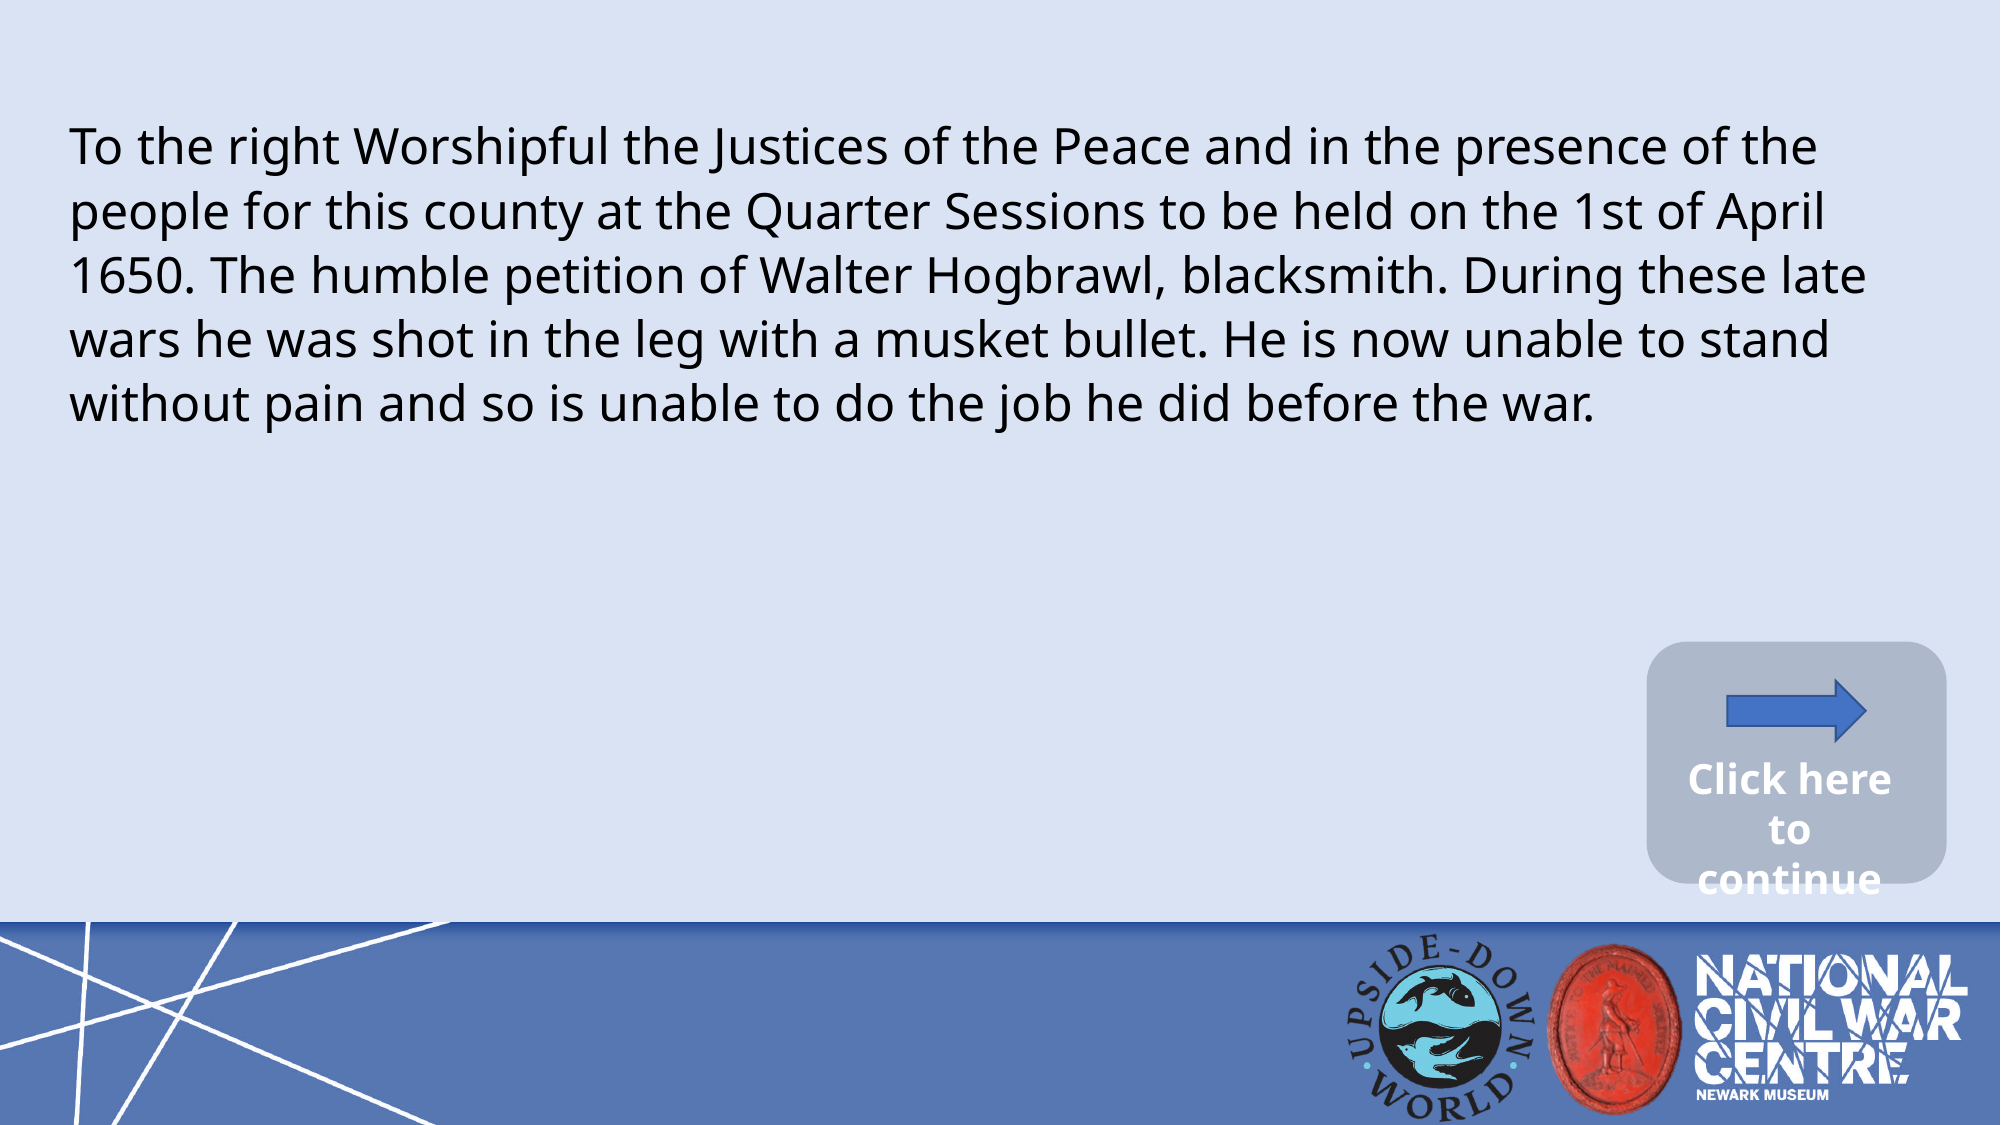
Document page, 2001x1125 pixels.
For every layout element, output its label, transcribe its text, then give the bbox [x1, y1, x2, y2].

text_box To the right Worshipful the Justices of the Peace and in the presence of the people for this county at the Quarter Sessions to be held on the 1st of April 1650. The humble petition of Walter Hogbrawl, blacksmith. During these late wars he was shot in the leg with a musket bullet. He is now unable to stand without pain and so is unable to do the job he did before the war. [54, 38, 1969, 440]
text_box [1646, 641, 1947, 884]
picture [0, 922, 2000, 1125]
text_box [1622, 616, 1970, 901]
